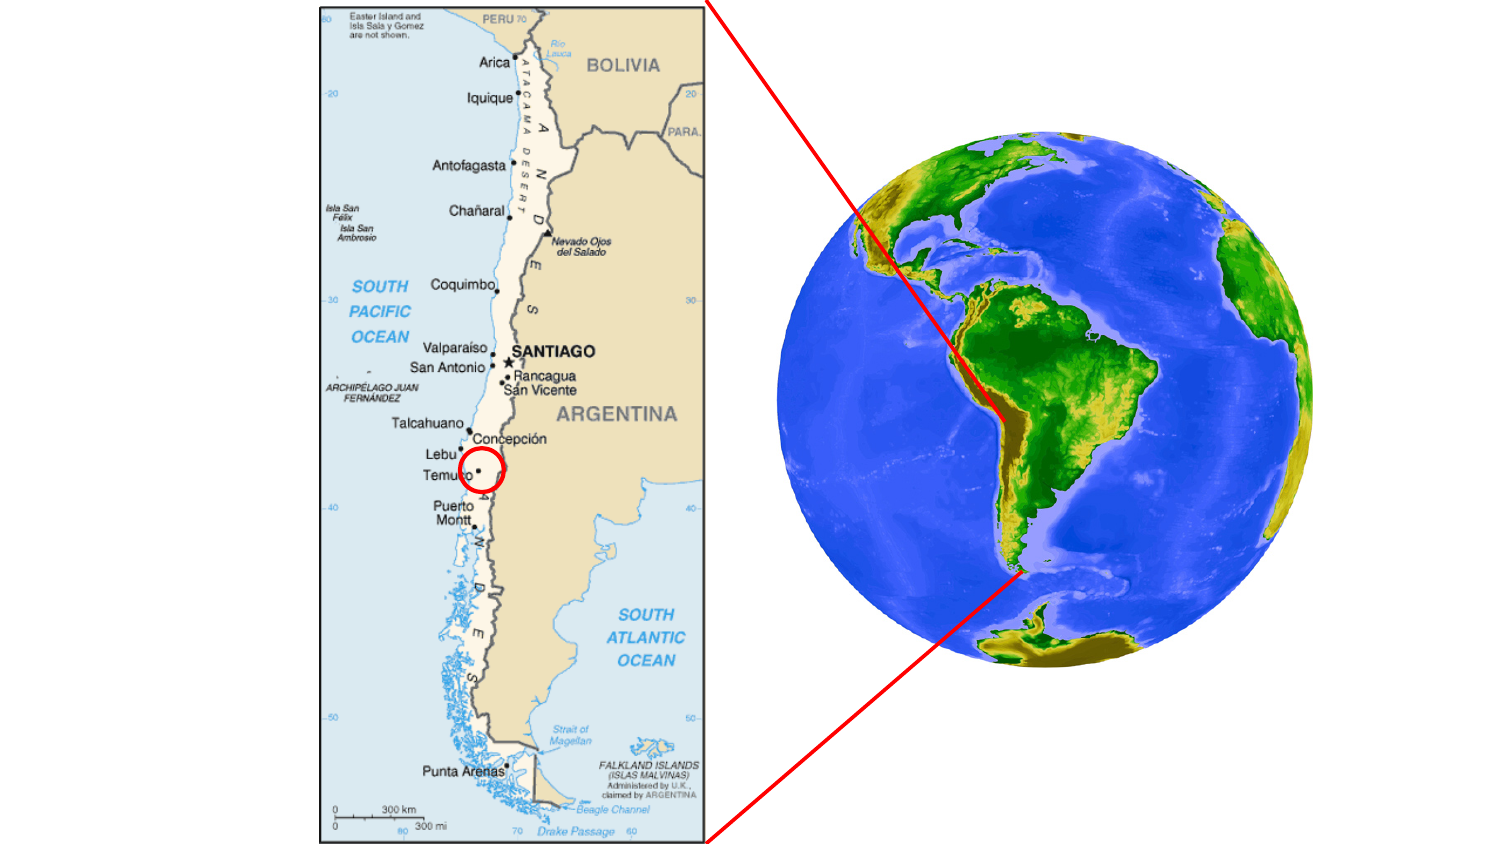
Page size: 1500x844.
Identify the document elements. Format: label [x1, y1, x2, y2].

text_box [705, 570, 1023, 844]
picture [776, 131, 1313, 669]
picture [318, 6, 707, 844]
text_box [644, 61, 1067, 361]
